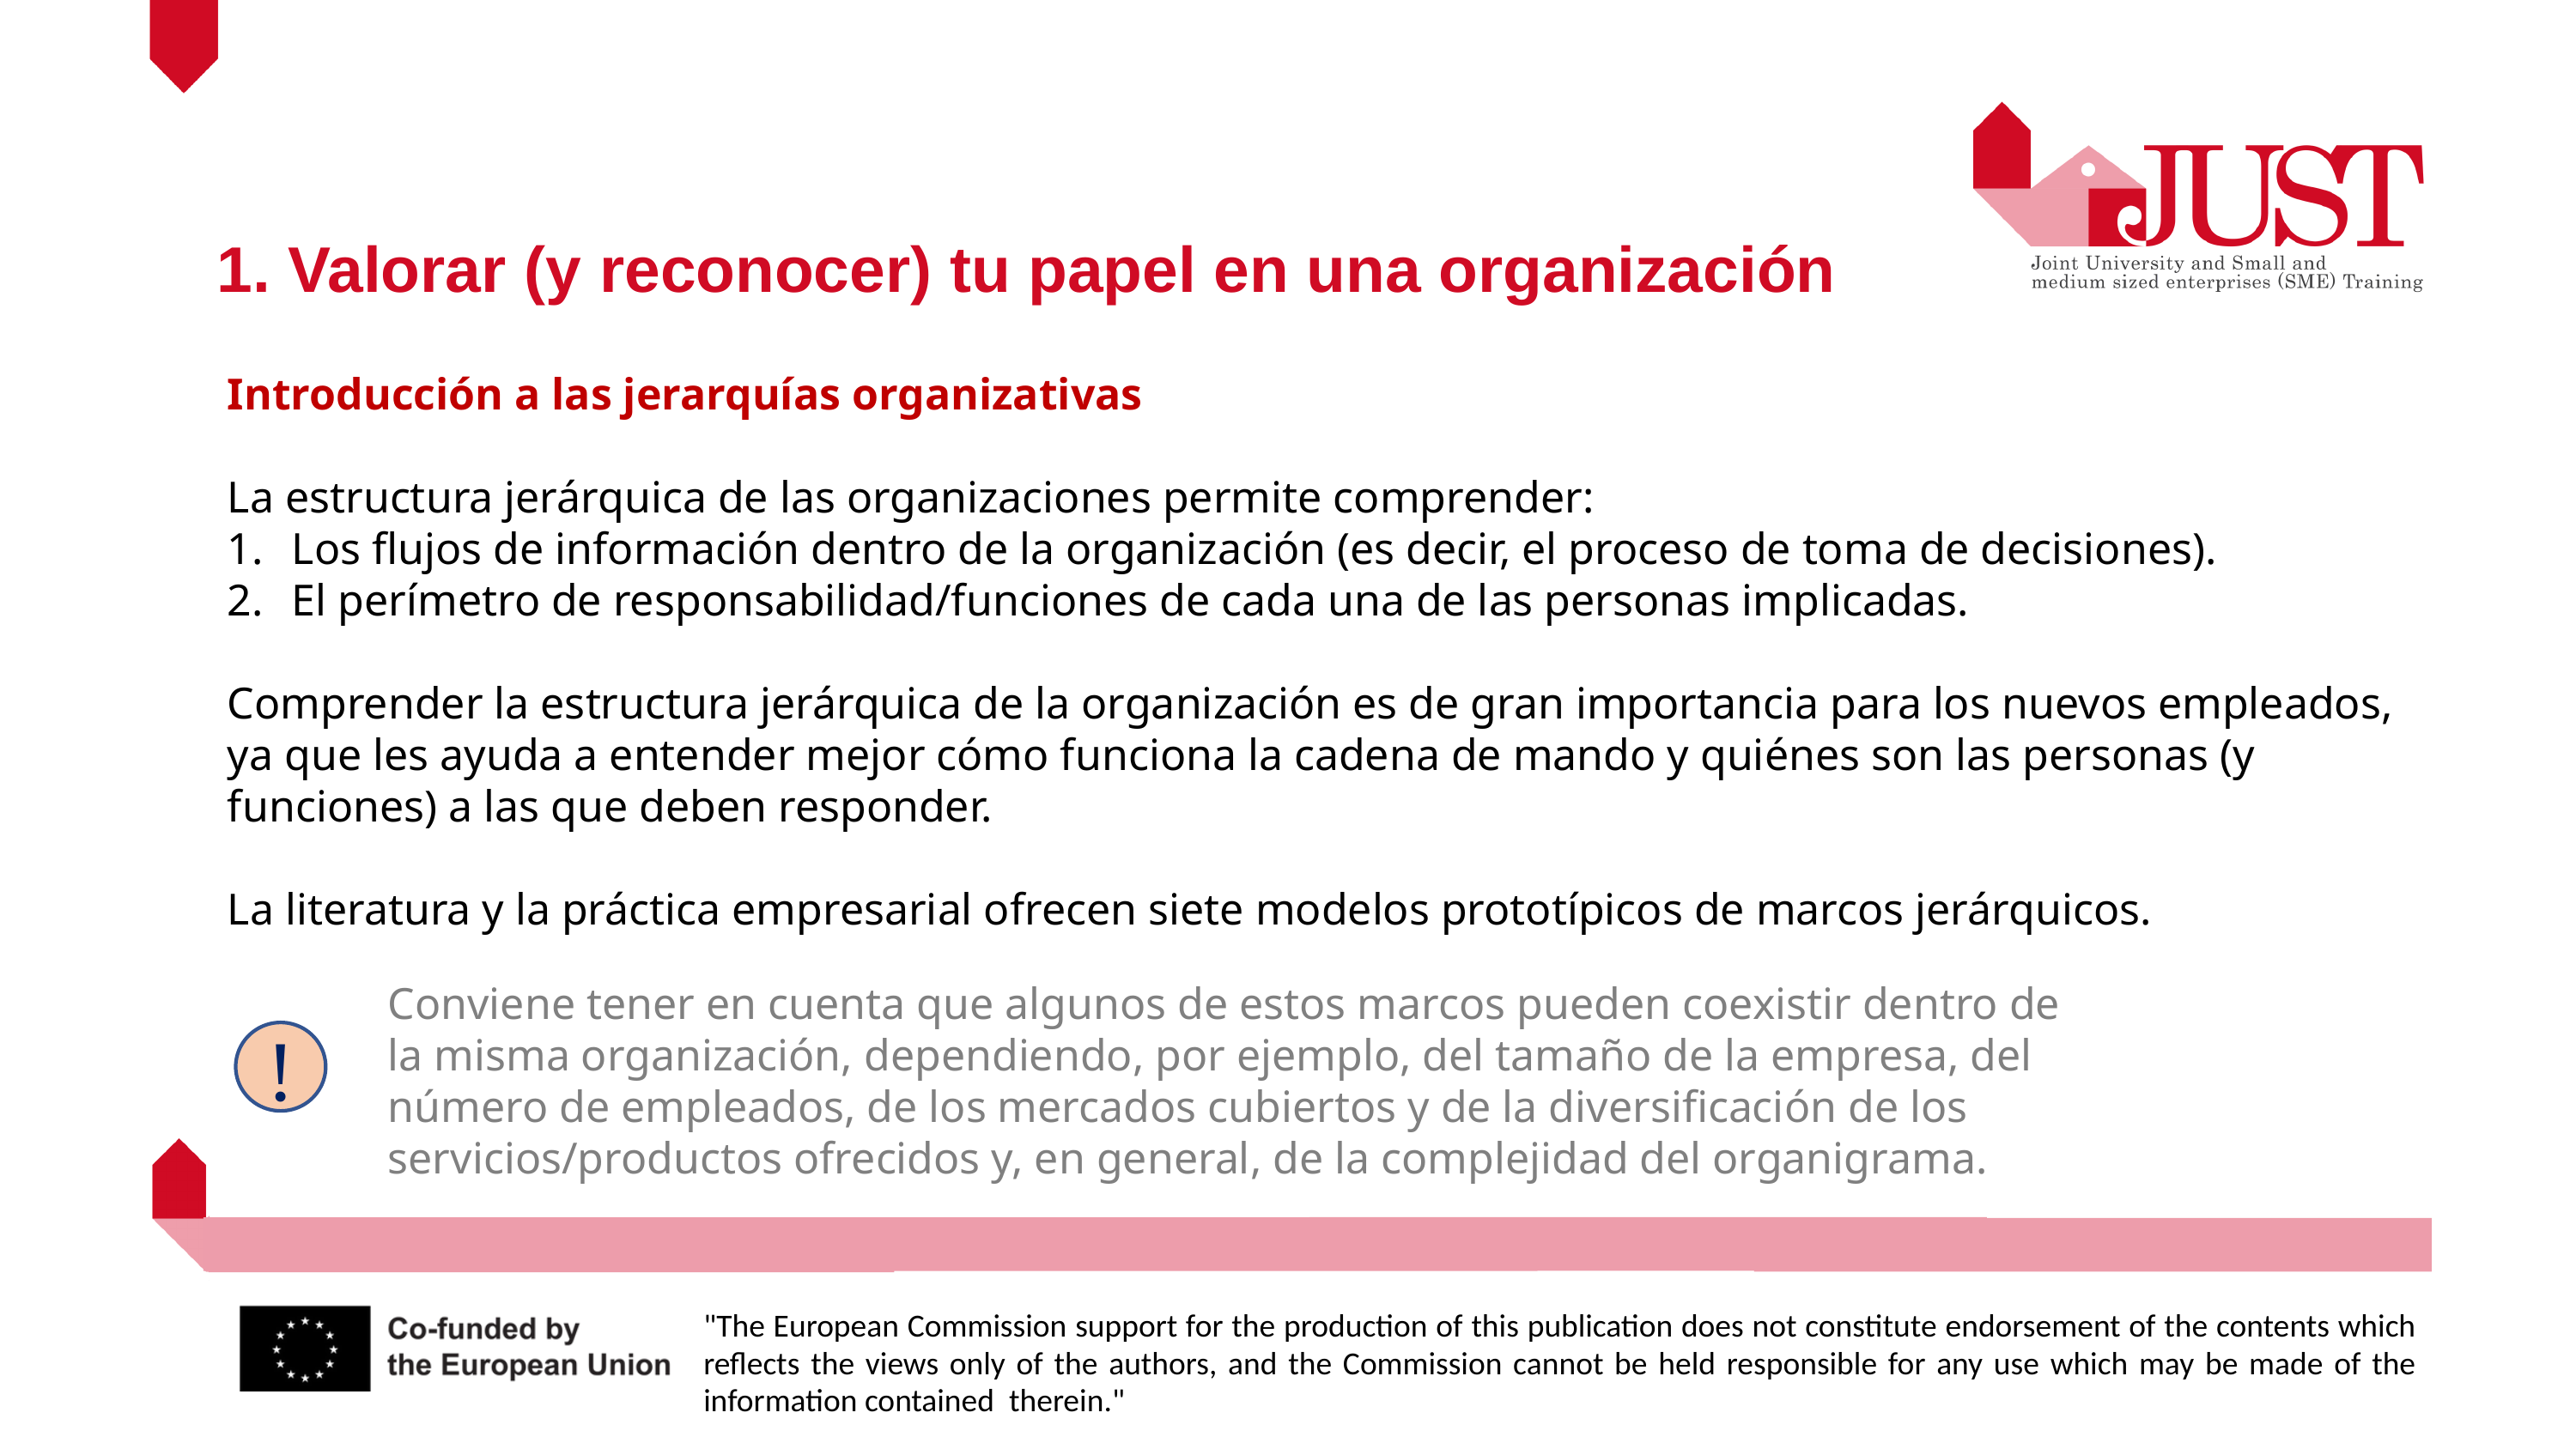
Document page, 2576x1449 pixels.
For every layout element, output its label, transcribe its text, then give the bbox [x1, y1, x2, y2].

picture [144, 1133, 210, 1287]
picture [233, 1300, 702, 1391]
text_box Introducción a las jerarquías organizativas La estructura jerárquica de las organizaciones permite comprender: Los flujos de información dentro de la organización (es decir, el proceso de toma de decisiones). El perímetro de responsabilidad/funciones de cada una de las personas implicadas. Comprender la estructura jerárquica de la organización es de gran importancia para los nuevos empleados, ya que les ayuda a entender mejor cómo funciona la cadena de mando y quiénes son las personas (y funciones) a las que deben responder. La literatura y la práctica empresarial ofrecen siete modelos prototípicos de marcos jerárquicos. [214, 361, 2438, 1044]
text_box Conviene tener en cuenta que algunos de estos marcos pueden coexistir dentro de la misma organización, dependiendo, por ejemplo, del tamaño de la empresa, del número de empleados, de los mercados cubiertos y de la diversificación de los servicios/productos ofrecidos y, en general, de la complejidad del organigrama. [374, 969, 2117, 1189]
picture [144, 0, 228, 100]
text_box ! [234, 1020, 328, 1113]
picture [1965, 96, 2432, 302]
text_box 1. Valorar (y reconocer) tu papel en una organización [204, 221, 1978, 312]
